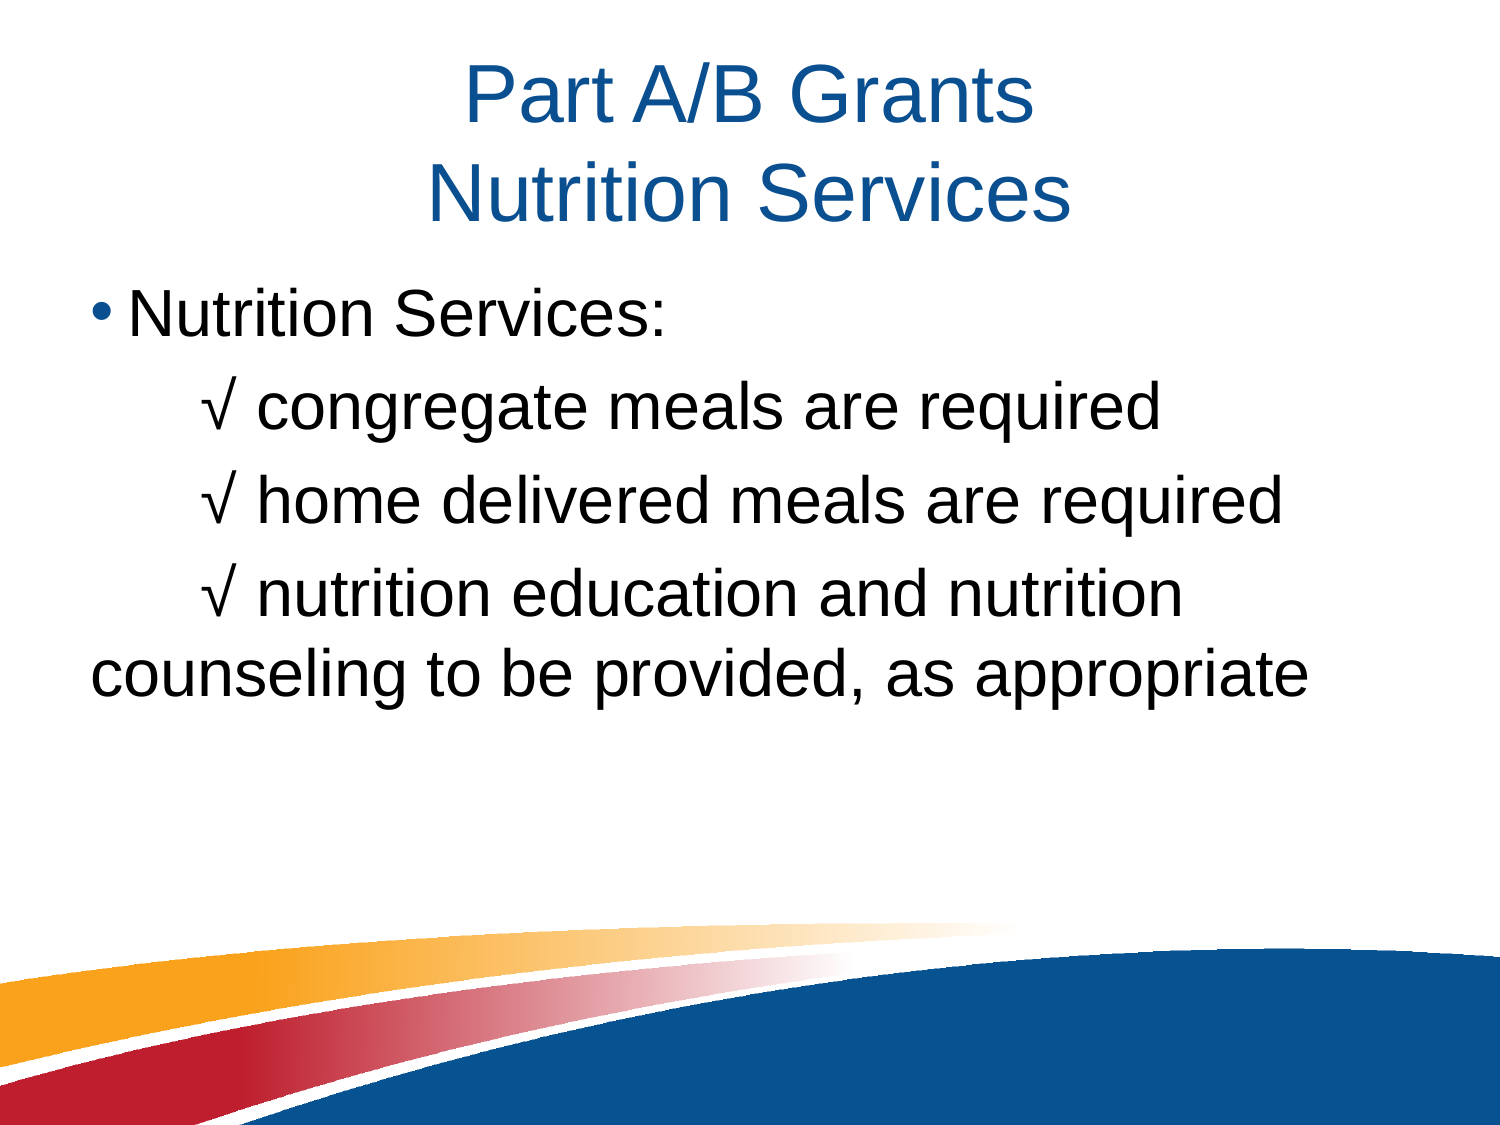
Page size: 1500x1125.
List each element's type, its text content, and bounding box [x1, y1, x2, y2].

list Nutrition Services: √ congregate meals are required √ home delivered meals are required √ nutrition education and nutrition counseling to be provided, as appropriate [75, 262, 1425, 900]
title Part A/B Grants Nutrition Services [75, 45, 1425, 233]
picture [0, 887, 1500, 1125]
